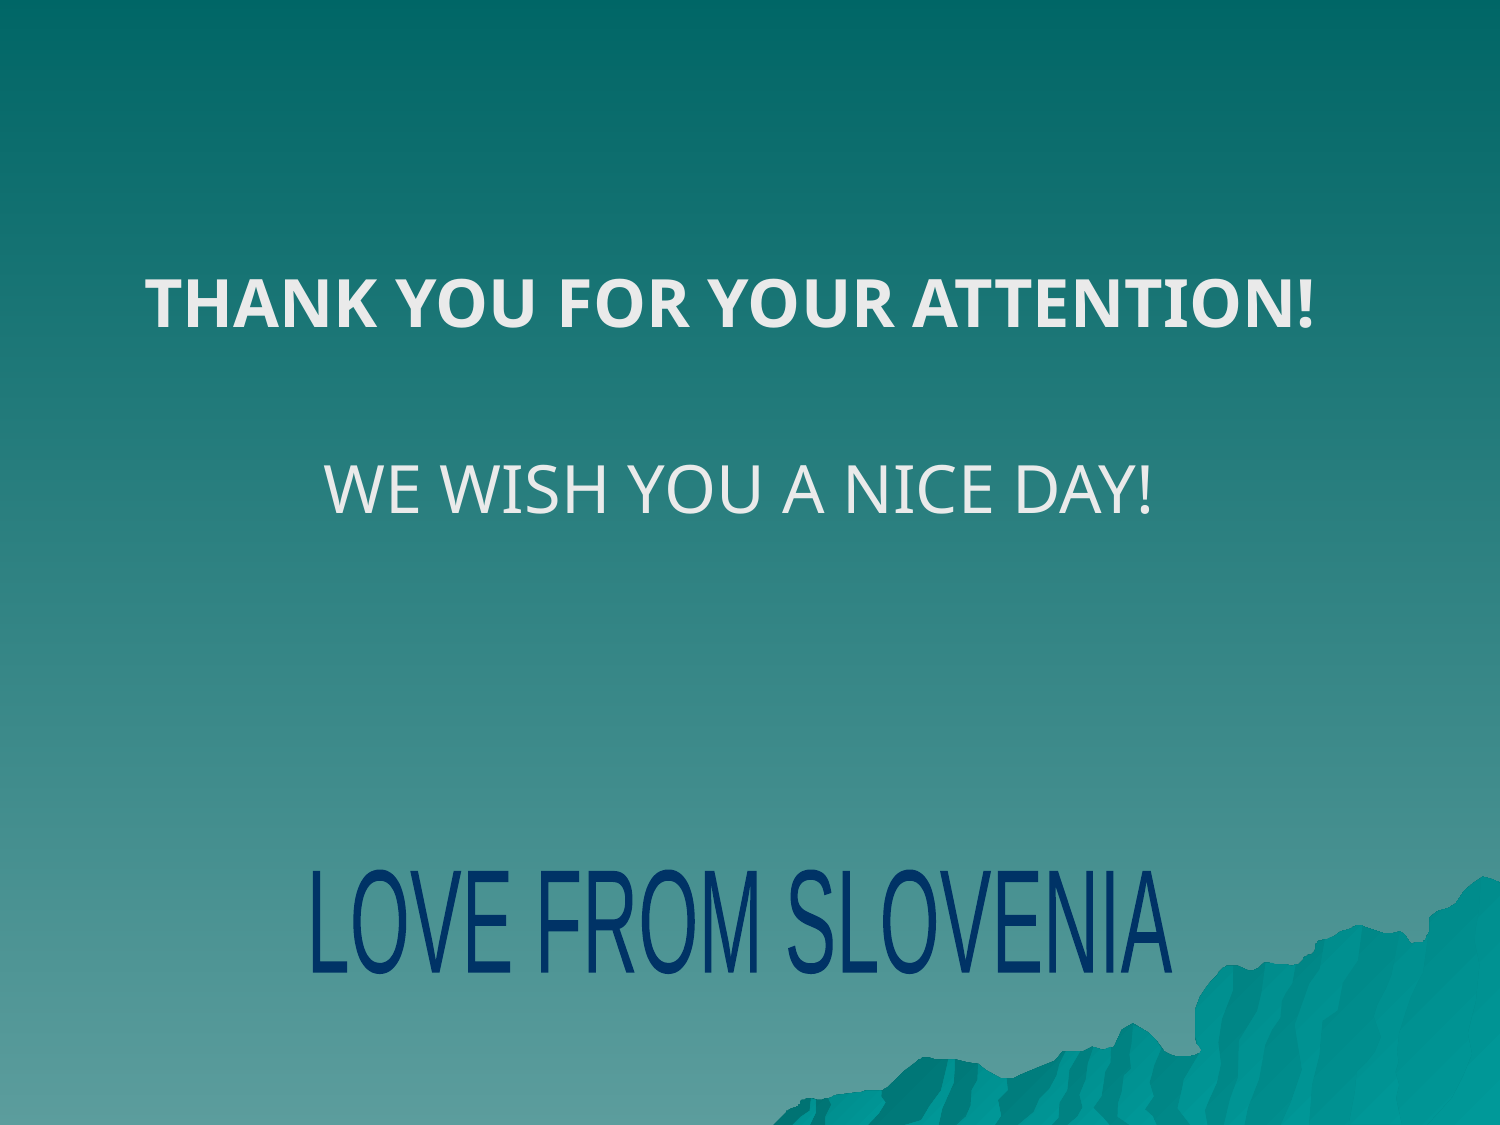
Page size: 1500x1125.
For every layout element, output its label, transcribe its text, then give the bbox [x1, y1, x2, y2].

list THANK YOU FOR YOUR ATTENTION! WE WISH YOU A NICE DAY! [53, 66, 1425, 811]
